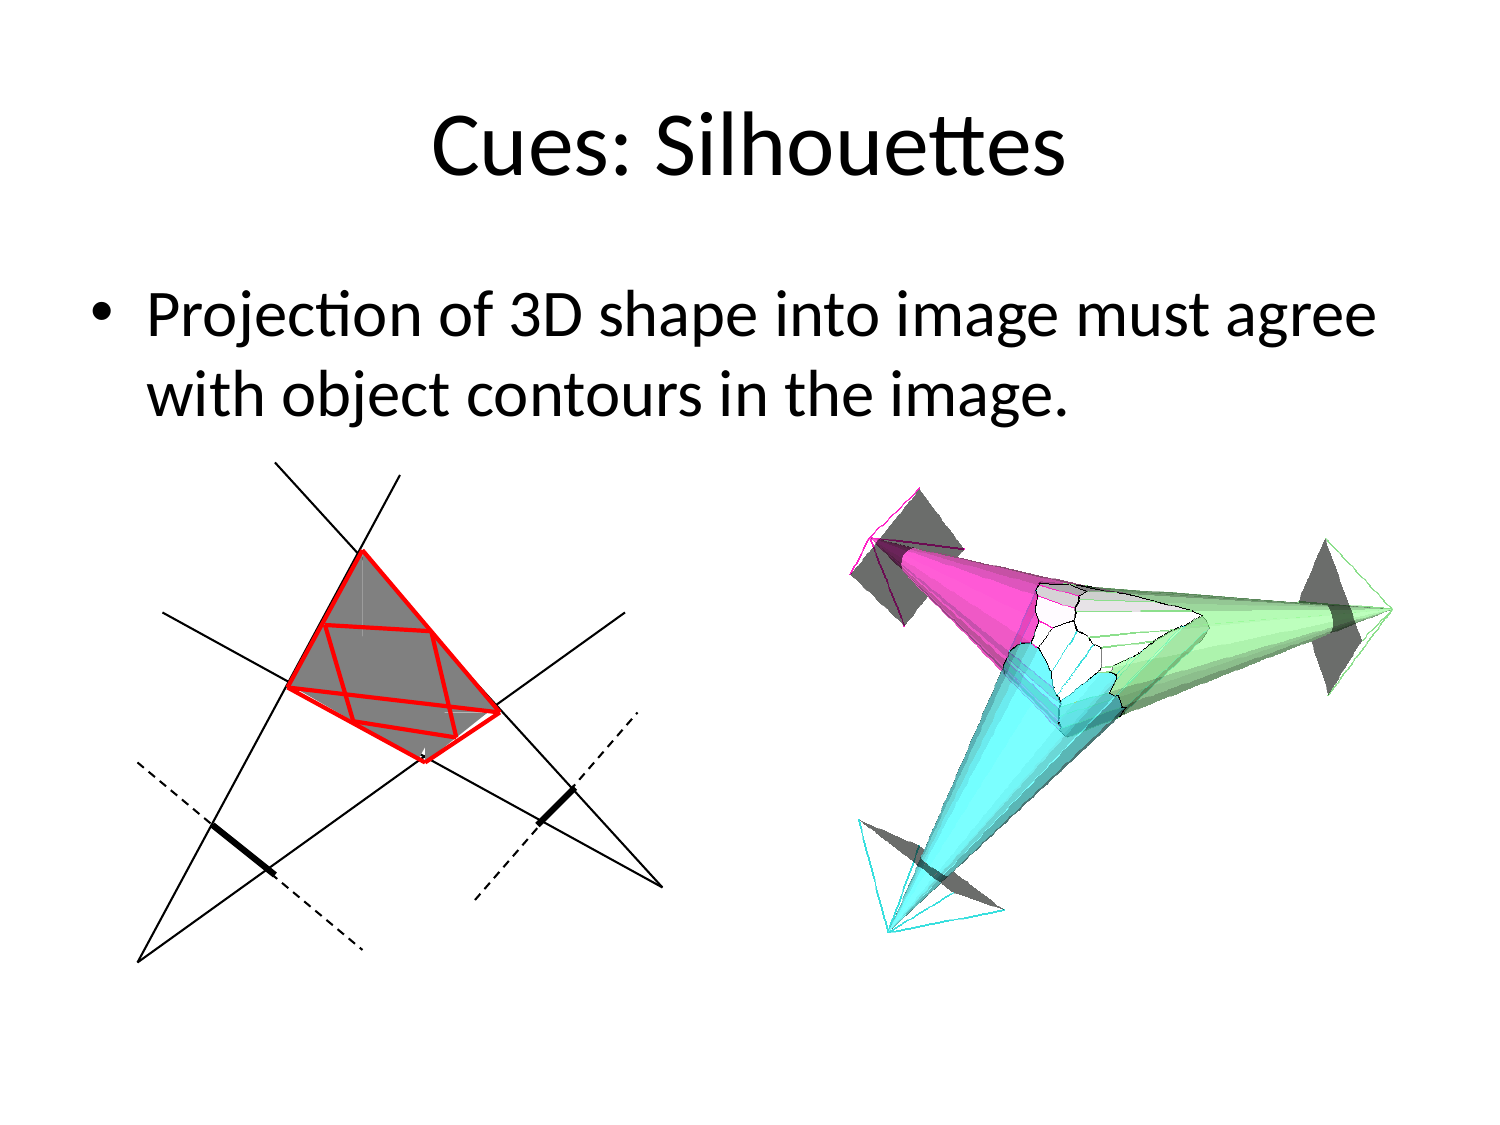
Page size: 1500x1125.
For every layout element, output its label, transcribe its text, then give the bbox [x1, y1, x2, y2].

picture [849, 487, 1394, 934]
title Cues: Silhouettes [75, 45, 1425, 233]
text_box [137, 462, 663, 963]
list Projection of 3D shape into image must agree with object contours in the image. [75, 262, 1425, 1005]
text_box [287, 549, 501, 763]
